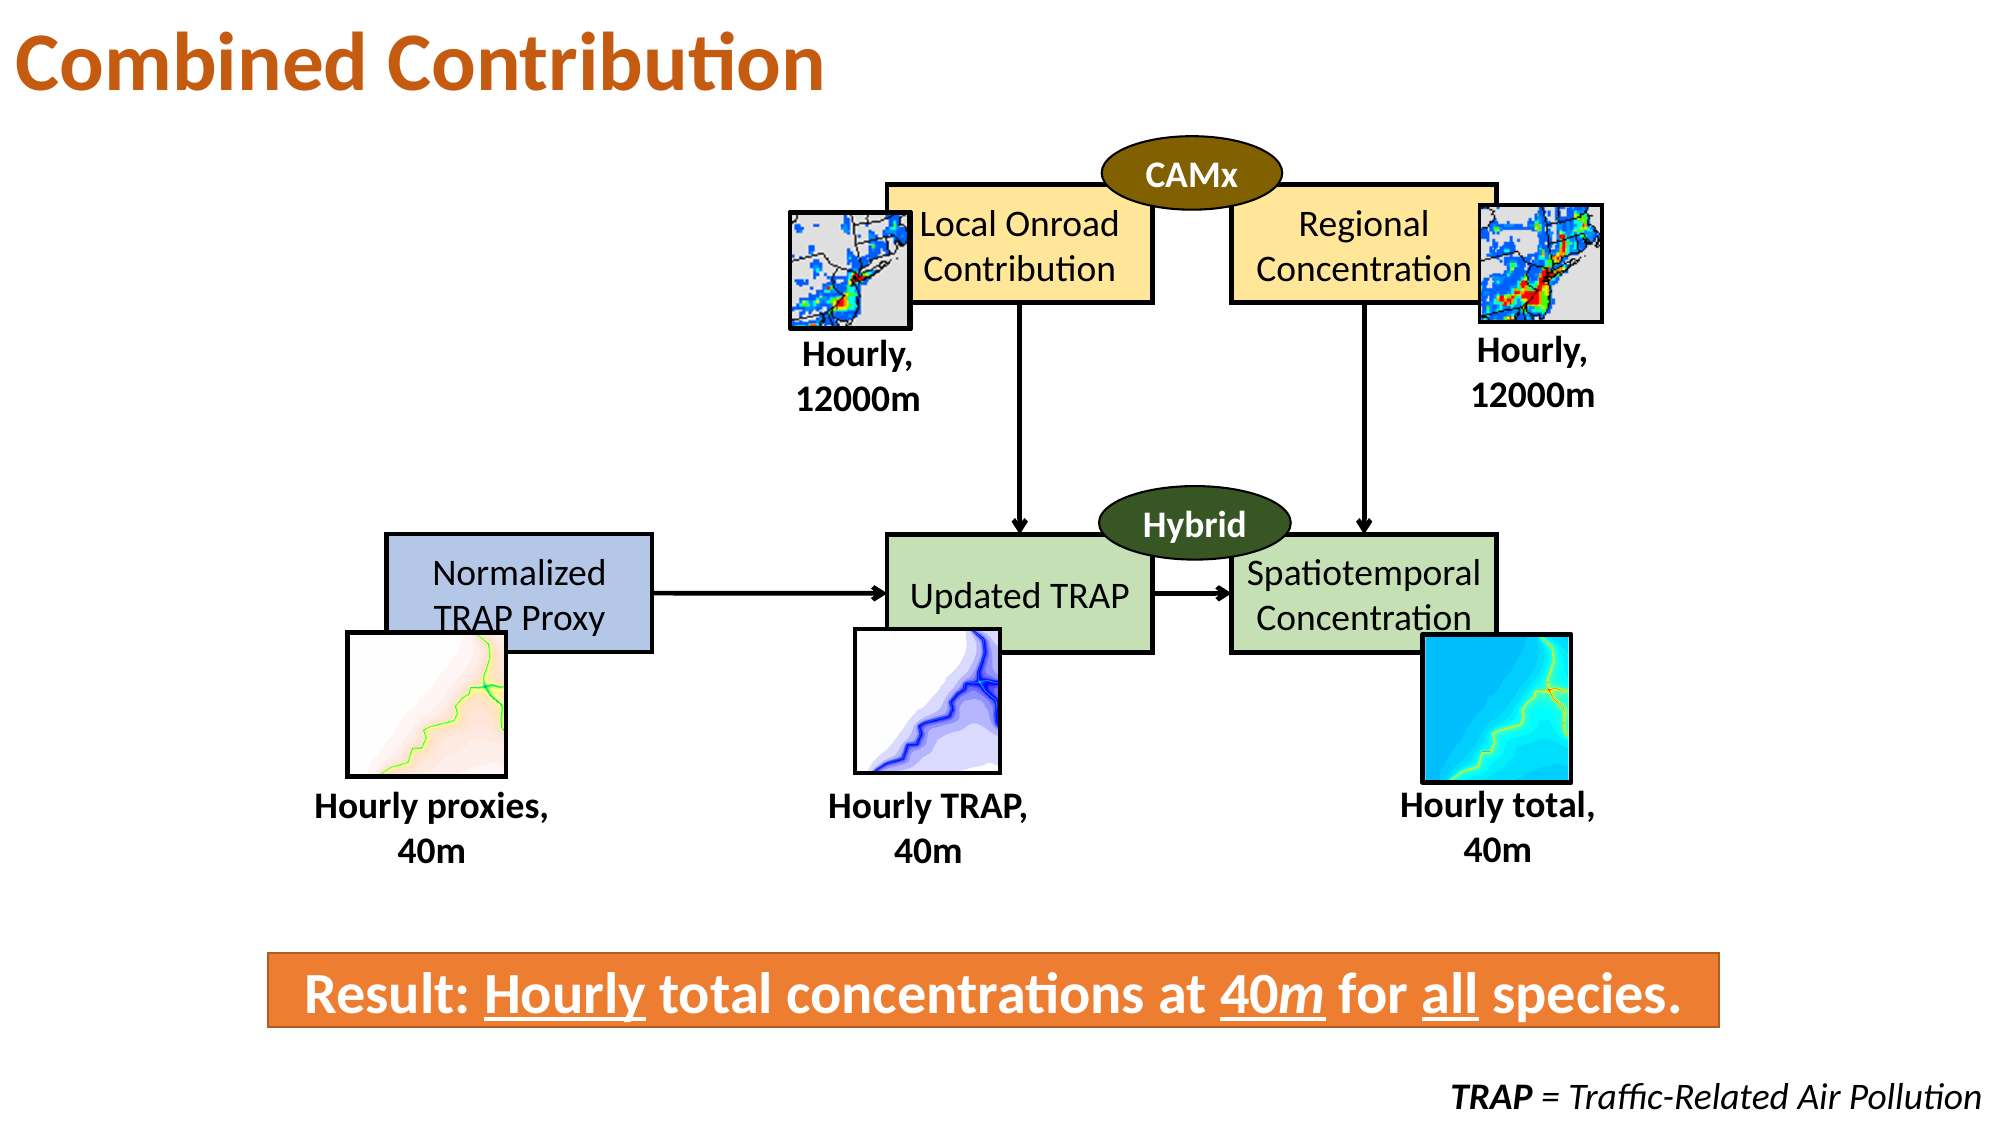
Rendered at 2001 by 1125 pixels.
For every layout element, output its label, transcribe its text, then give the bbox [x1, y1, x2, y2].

text_box CAMx [1100, 135, 1284, 211]
text_box Hourly total, 40m [1357, 772, 1639, 878]
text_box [1479, 205, 1603, 322]
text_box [347, 632, 506, 777]
text_box Hourly TRAP, 40m [787, 773, 1069, 879]
text_box Hourly, 12000m [1448, 317, 1618, 423]
text_box Local Onroad Contribution [886, 183, 1153, 303]
text_box Updated TRAP [886, 533, 1153, 653]
picture [1447, 636, 1569, 781]
text_box Result: Hourly total concentrations at 40m for all species. [267, 952, 1720, 1028]
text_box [790, 213, 911, 328]
text_box Hourly, 12000m [775, 321, 941, 427]
text_box Regional Concentration [1231, 183, 1498, 303]
text_box Spatiotemporal Concentration [1231, 533, 1498, 653]
text_box TRAP = Traffic-Related Air Pollution [1435, 1065, 2000, 1125]
text_box Hybrid [1097, 485, 1292, 561]
text_box Hourly proxies, 40m [291, 773, 573, 879]
text_box Combined Contribution [1, 0, 977, 115]
text_box Normalized TRAP Proxy [386, 533, 653, 653]
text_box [854, 628, 1001, 773]
